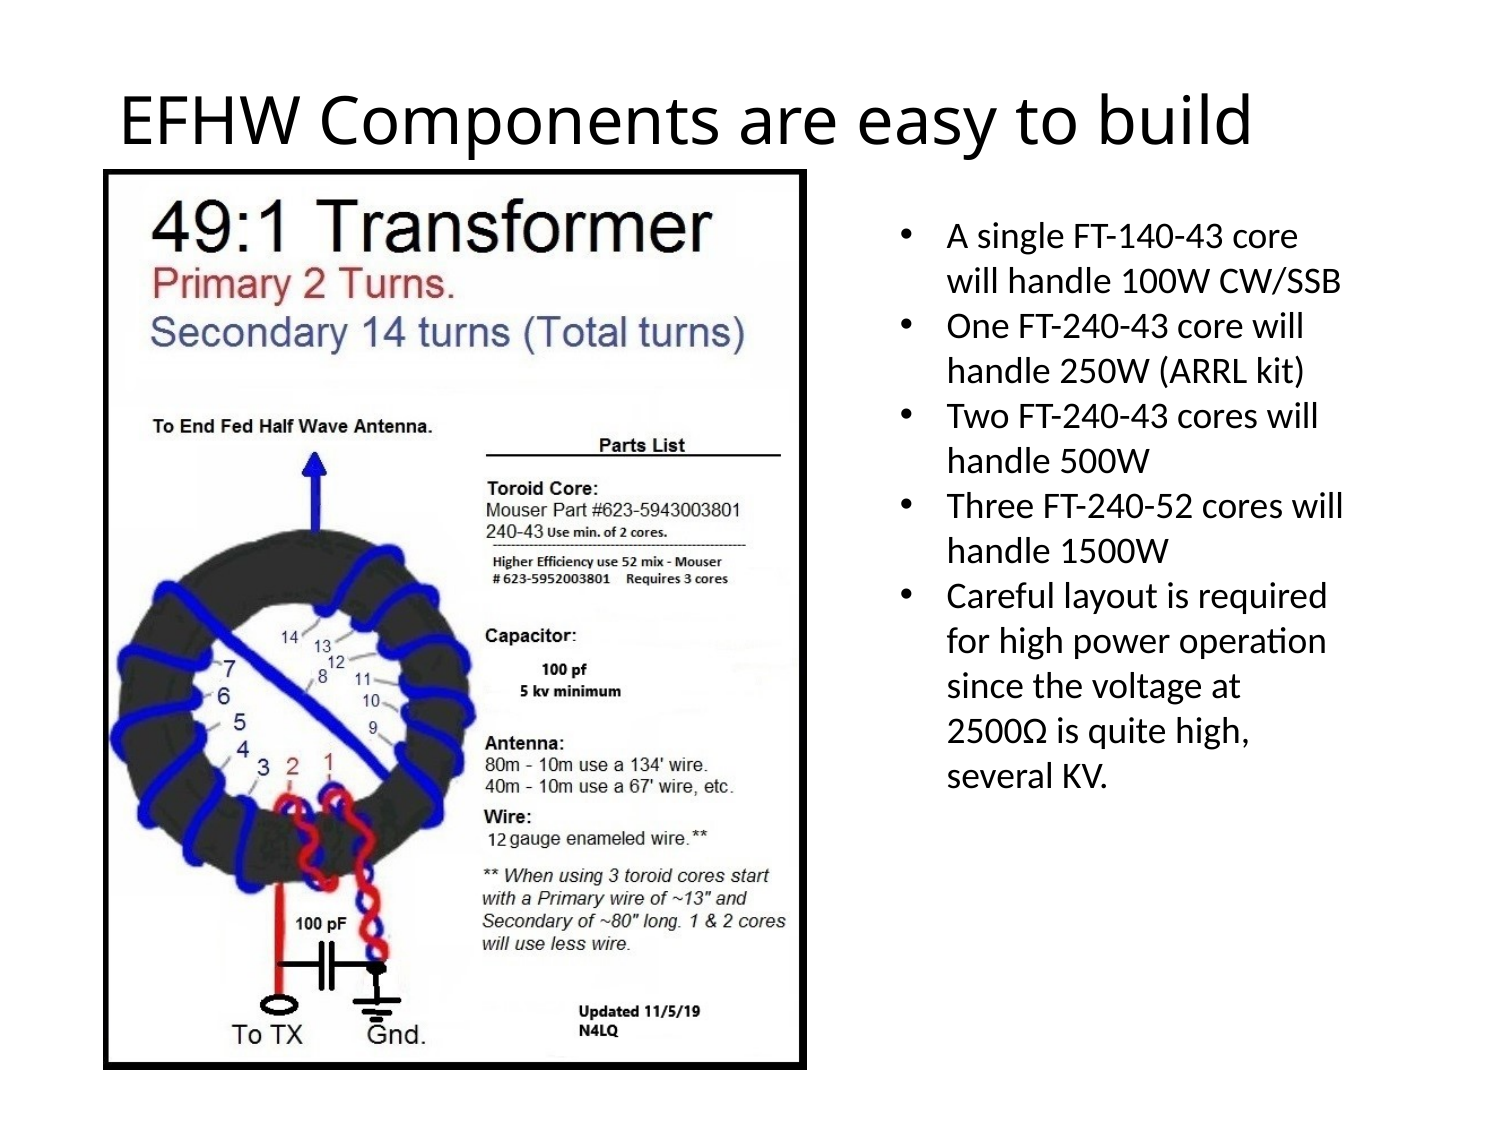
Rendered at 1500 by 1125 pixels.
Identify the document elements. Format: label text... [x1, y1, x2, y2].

title EFHW Components are easy to build [103, 59, 1397, 186]
picture [103, 169, 807, 1070]
text_box A single FT-140-43 core will handle 100W CW/SSB One FT-240-43 core will handle 250W (ARRL kit) Two FT-240-43 cores will handle 500W Three FT-240-52 cores will handle 1500W Careful layout is required for high power operation since the voltage at 2500Ω is quite high, several KV. [884, 203, 1361, 804]
